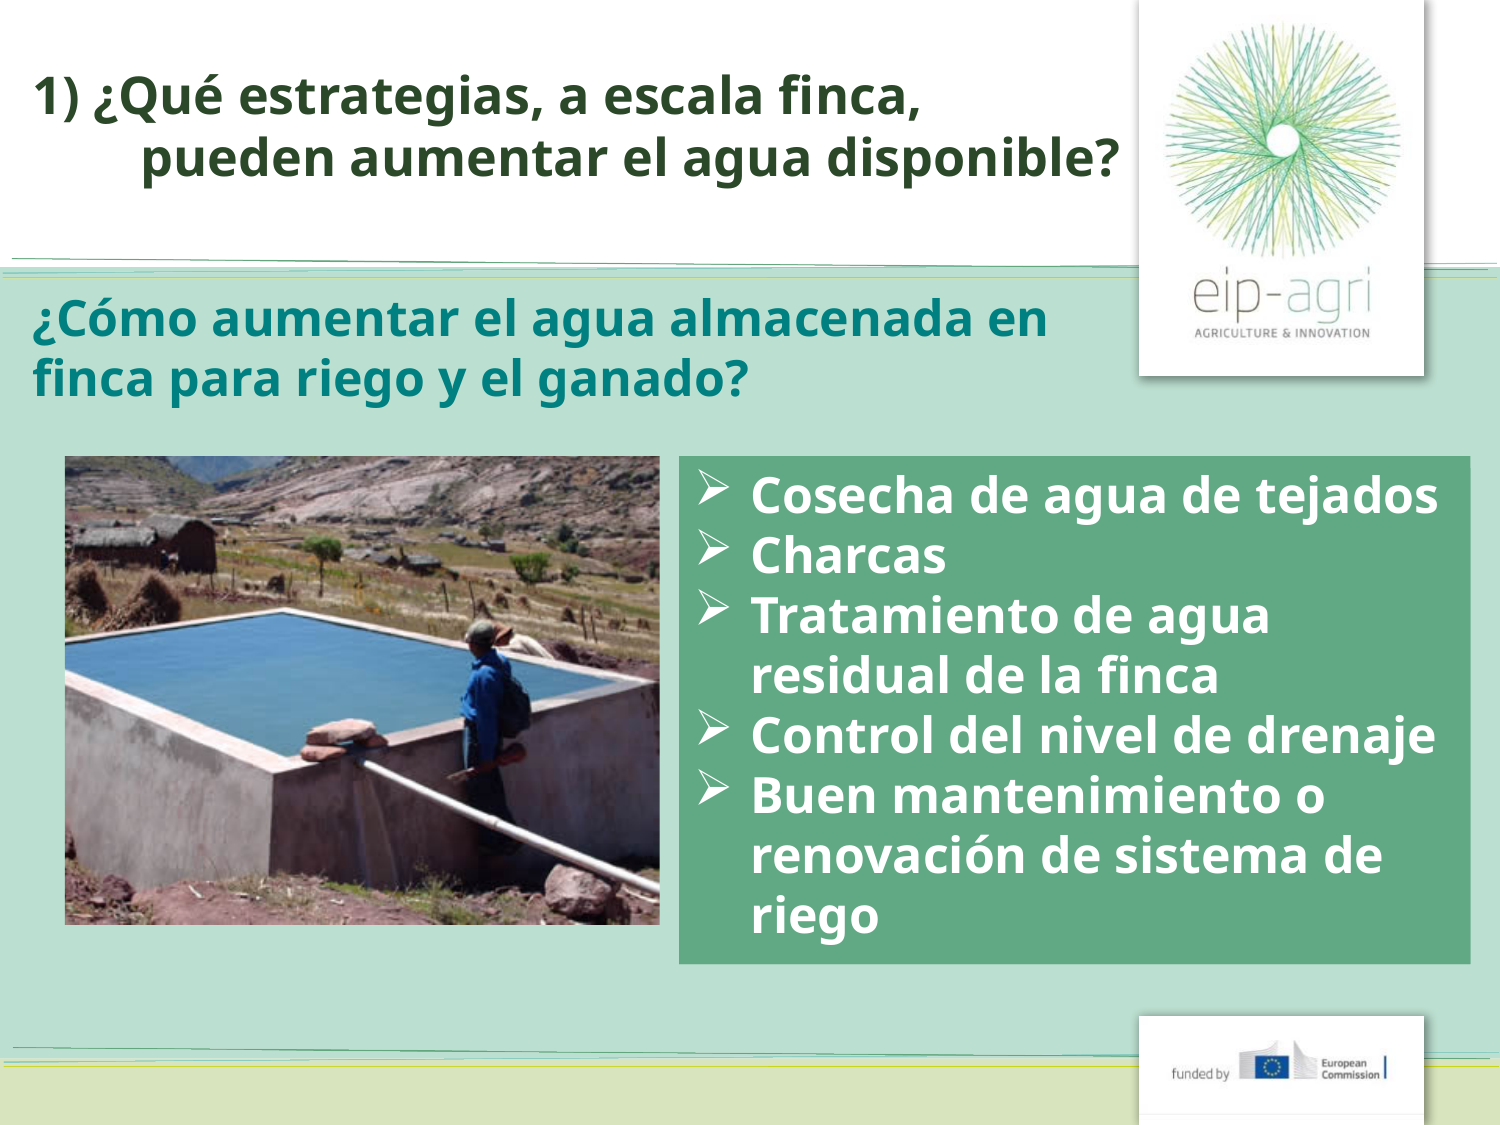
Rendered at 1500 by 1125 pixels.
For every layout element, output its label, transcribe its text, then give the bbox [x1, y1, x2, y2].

text_box ¿Cómo aumentar el agua almacenada en finca para riego y el ganado? [17, 278, 1081, 409]
picture [64, 456, 660, 925]
text_box 1) ¿Qué estrategias, a escala finca, pueden aumentar el agua disponible? [17, 30, 1368, 219]
text_box Cosecha de agua de tejados Charcas Tratamiento de agua residual de la finca Control del nivel de drenaje Buen mantenimiento o renovación de sistema de riego [679, 456, 1471, 965]
picture [1, 1016, 1500, 1125]
picture [0, 0, 1500, 376]
